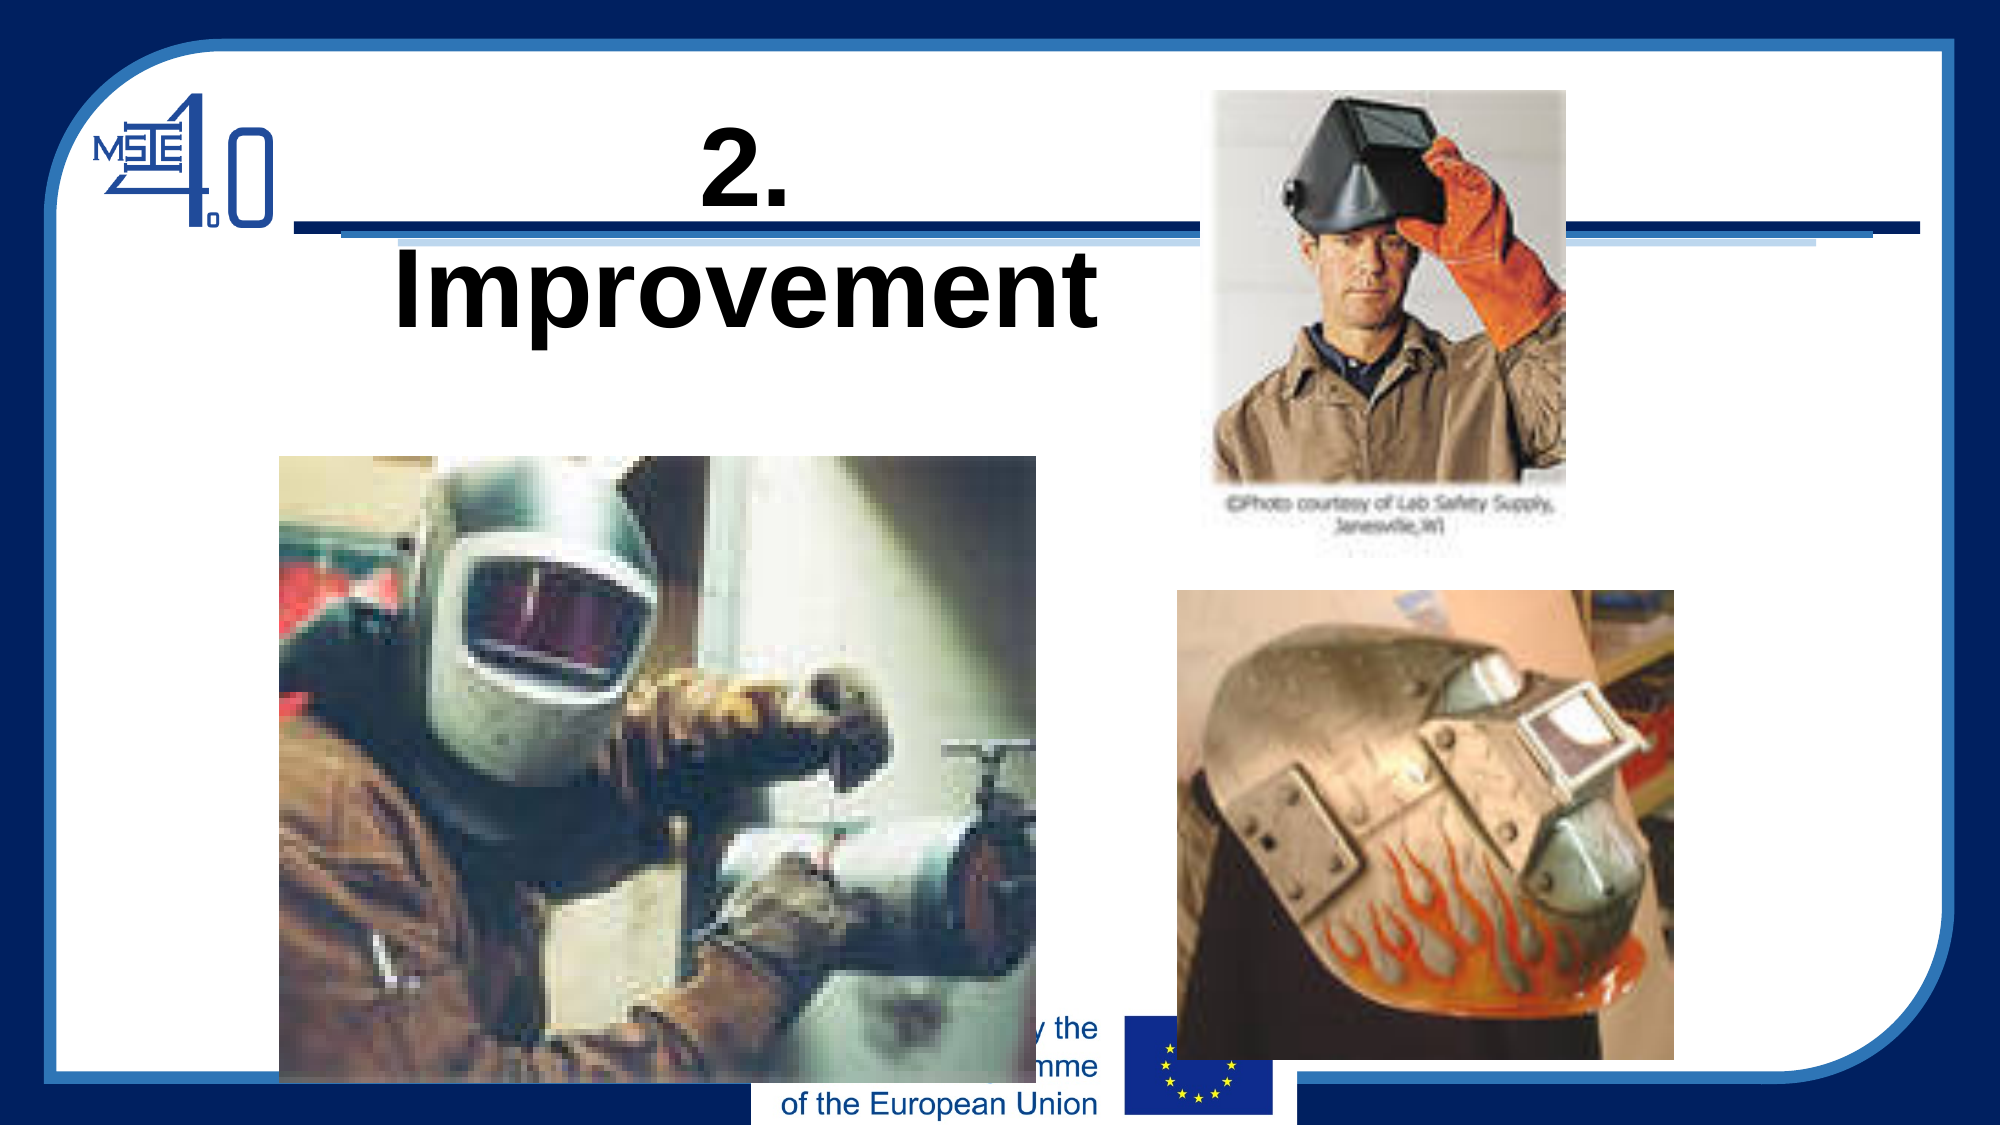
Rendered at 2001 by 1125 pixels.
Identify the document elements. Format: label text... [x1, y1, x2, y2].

picture [279, 456, 1674, 1125]
picture [1200, 90, 1566, 558]
title 2. Improvement [326, 99, 1166, 362]
